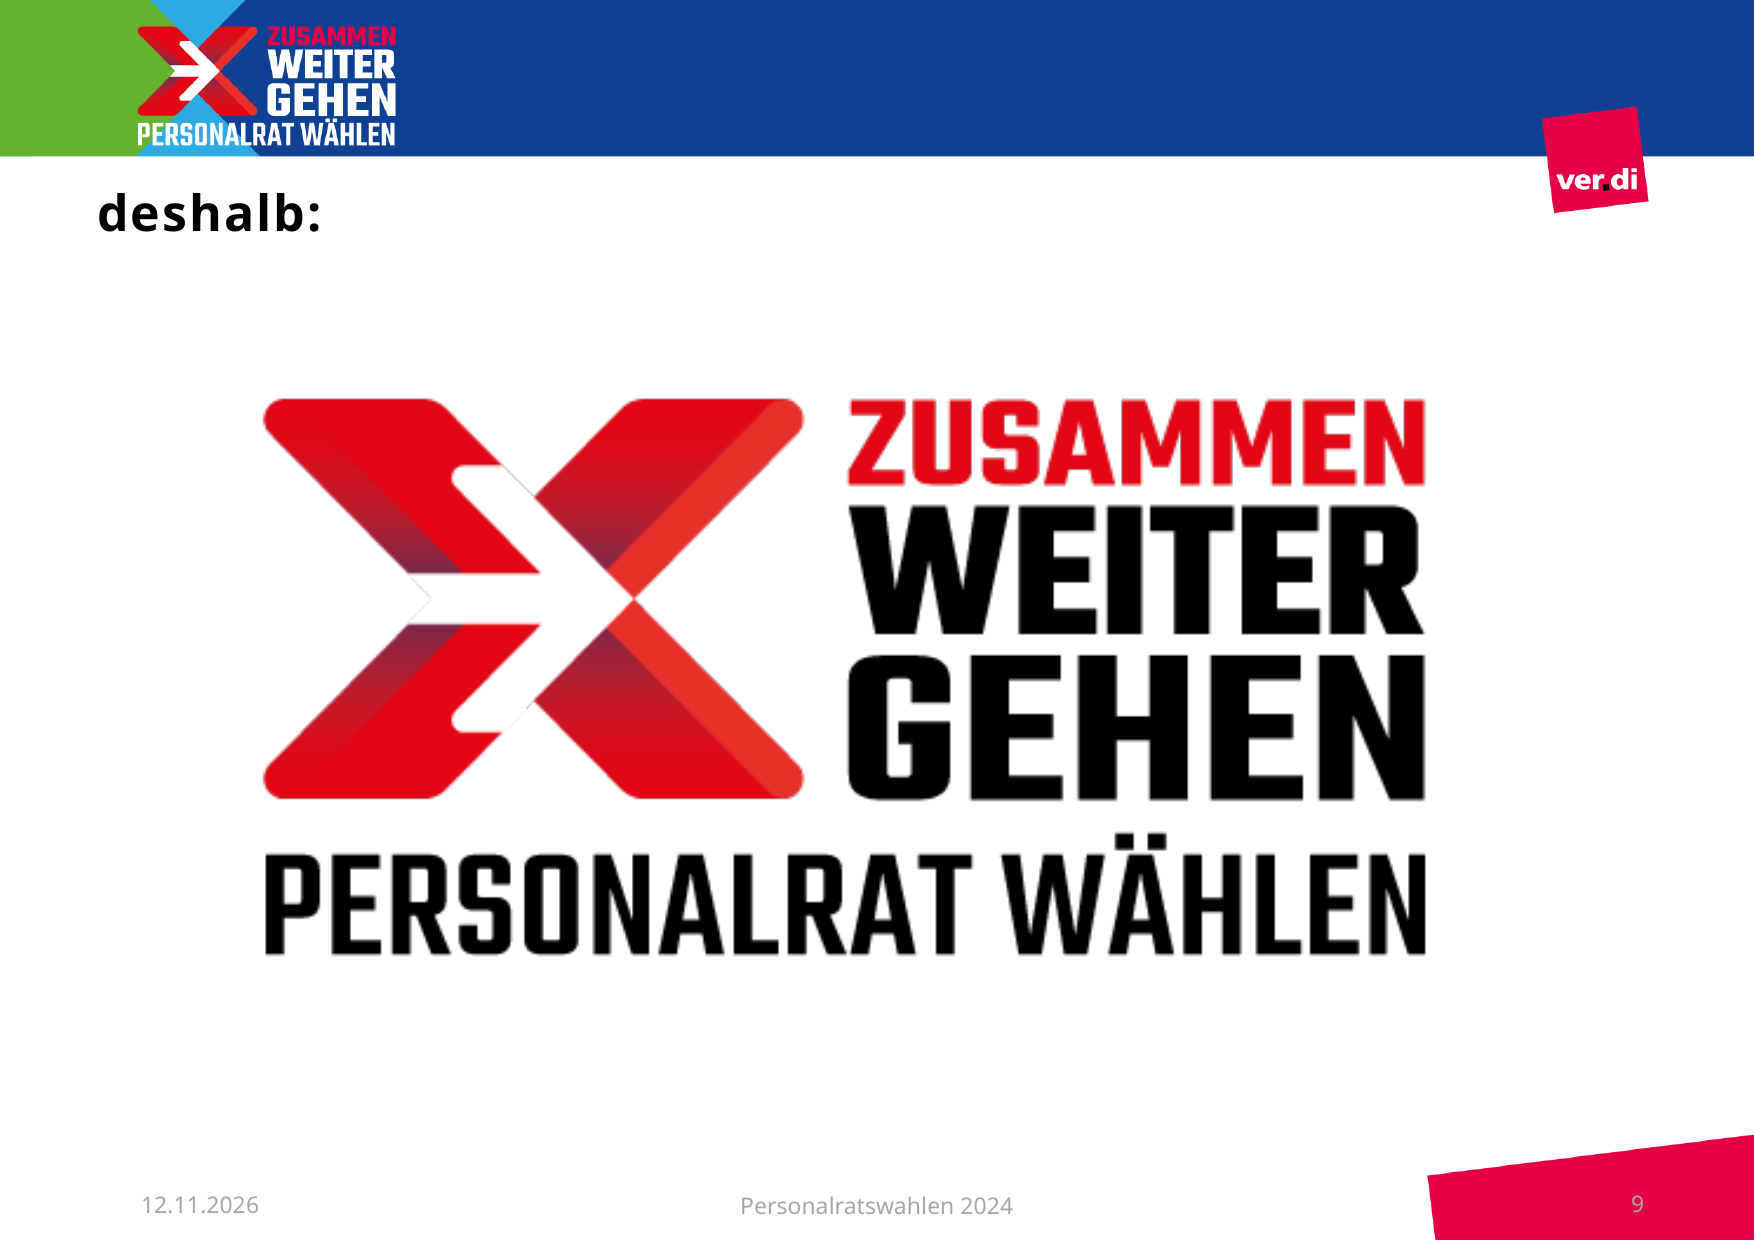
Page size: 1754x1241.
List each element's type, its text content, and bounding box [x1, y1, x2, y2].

picture [0, 0, 1754, 1240]
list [257, 395, 1433, 1026]
footer Personalratswahlen 2024 [581, 1193, 1173, 1218]
slide_number 9 [1564, 1193, 1662, 1218]
title deshalb: [97, 183, 1507, 243]
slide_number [124, 1193, 305, 1219]
